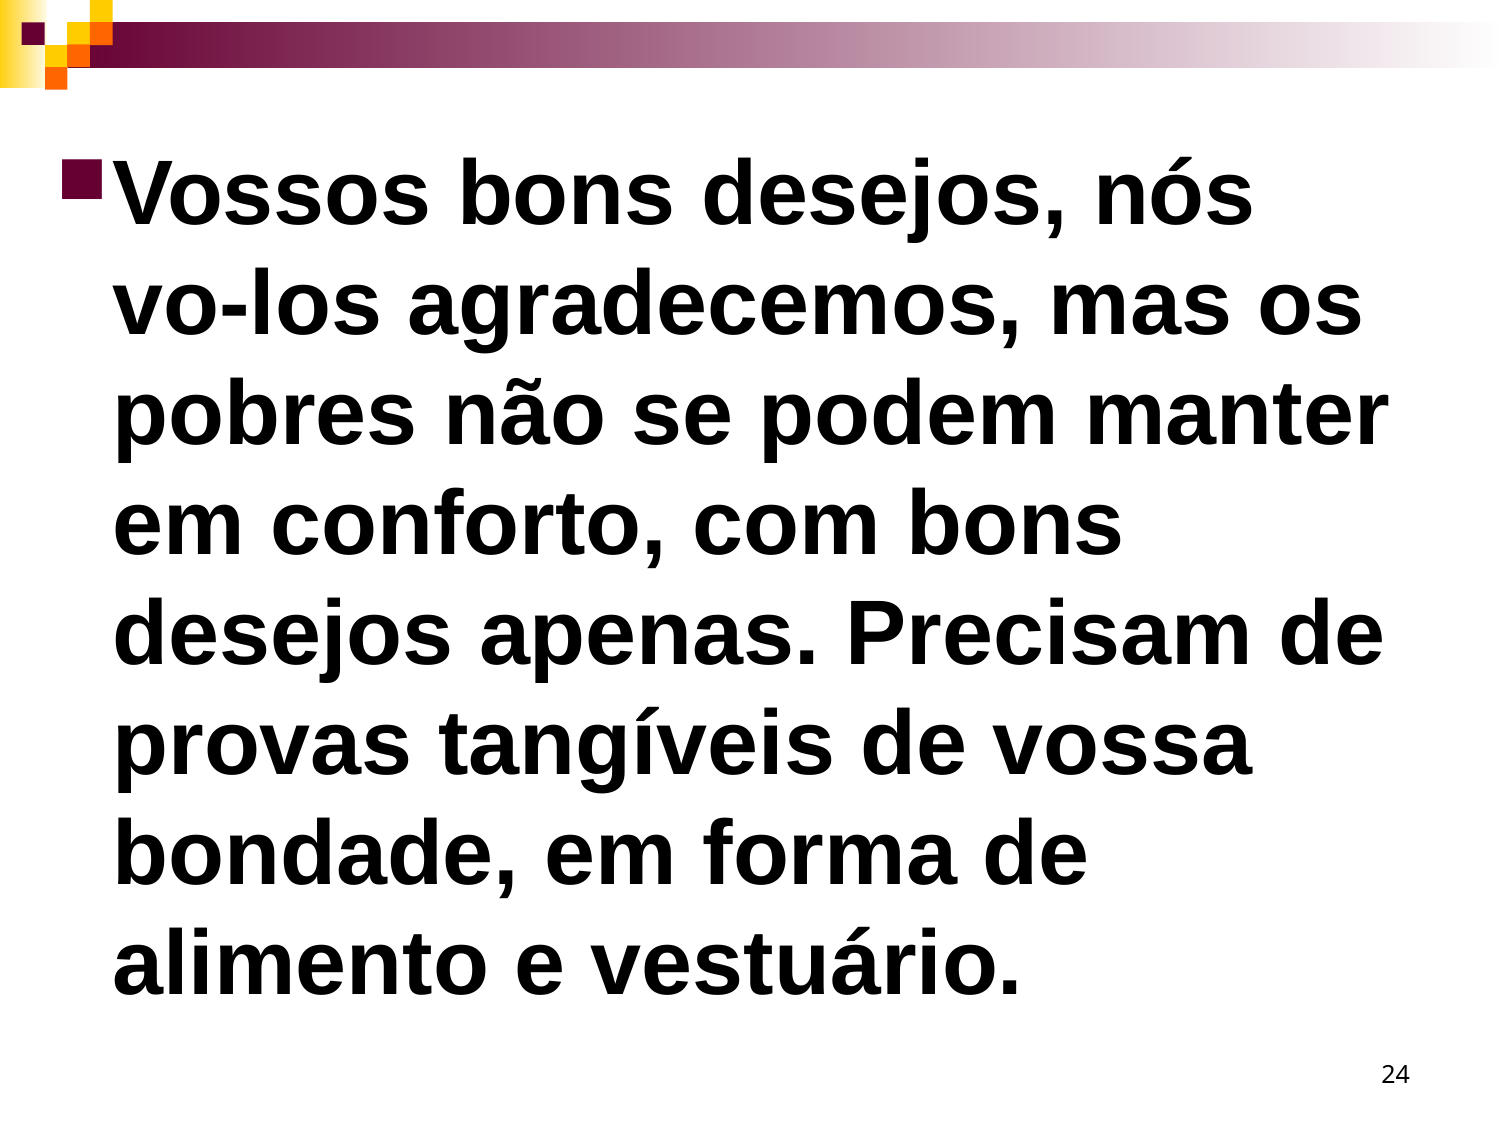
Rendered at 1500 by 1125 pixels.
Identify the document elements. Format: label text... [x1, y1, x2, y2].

slide_number 24 [1074, 1071, 1425, 1100]
list Vossos bons desejos, nós vo-los agradecemos, mas os pobres não se podem manter em conforto, com bons desejos apenas. Precisam de provas tangíveis de vossa bondade, em forma de alimento e vestuário. [41, 125, 1436, 1071]
